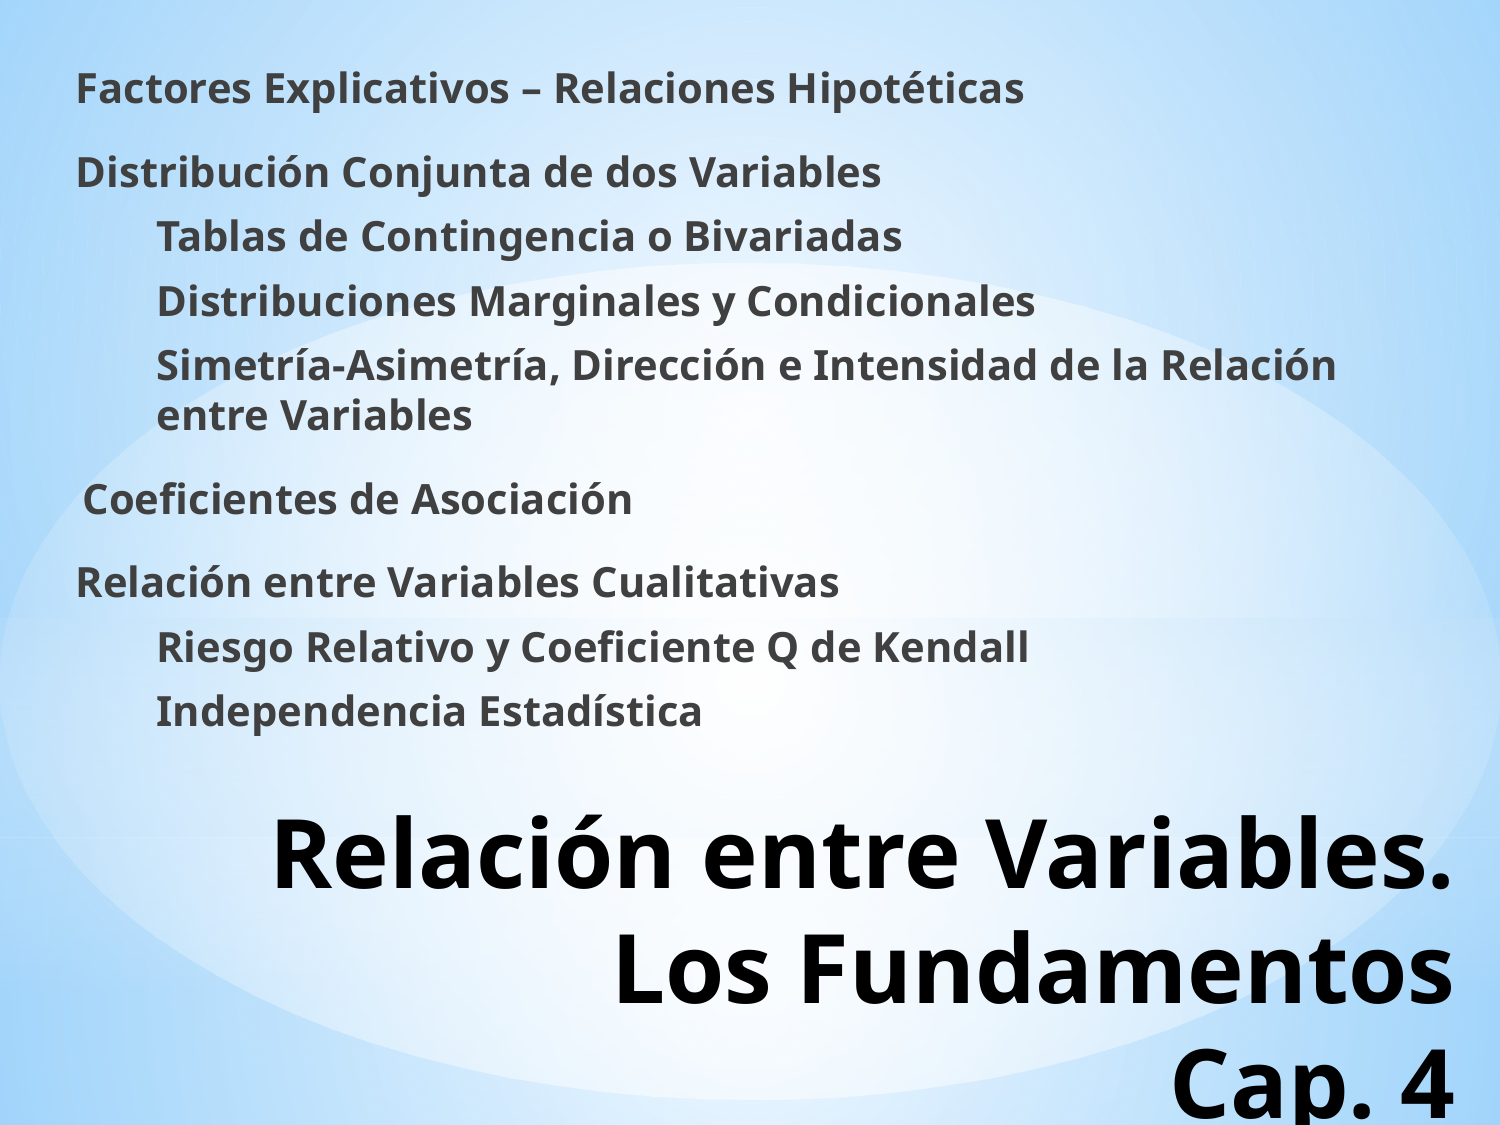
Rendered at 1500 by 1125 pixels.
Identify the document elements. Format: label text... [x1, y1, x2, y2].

title Relación entre Variables. Los Fundamentos Cap. 4 [41, 785, 1471, 1125]
list Factores Explicativos – Relaciones Hipotéticas Distribución Conjunta de dos Variables Tablas de Contingencia o Bivariadas Distribuciones Marginales y Condicionales Simetría-Asimetría, Dirección e Intensidad de la Relación entre Variables Coeficientes de Asociación Relación entre Variables Cualitativas Riesgo Relativo y Coeficiente Q de Kendall Independencia Estadística [53, 54, 1460, 740]
